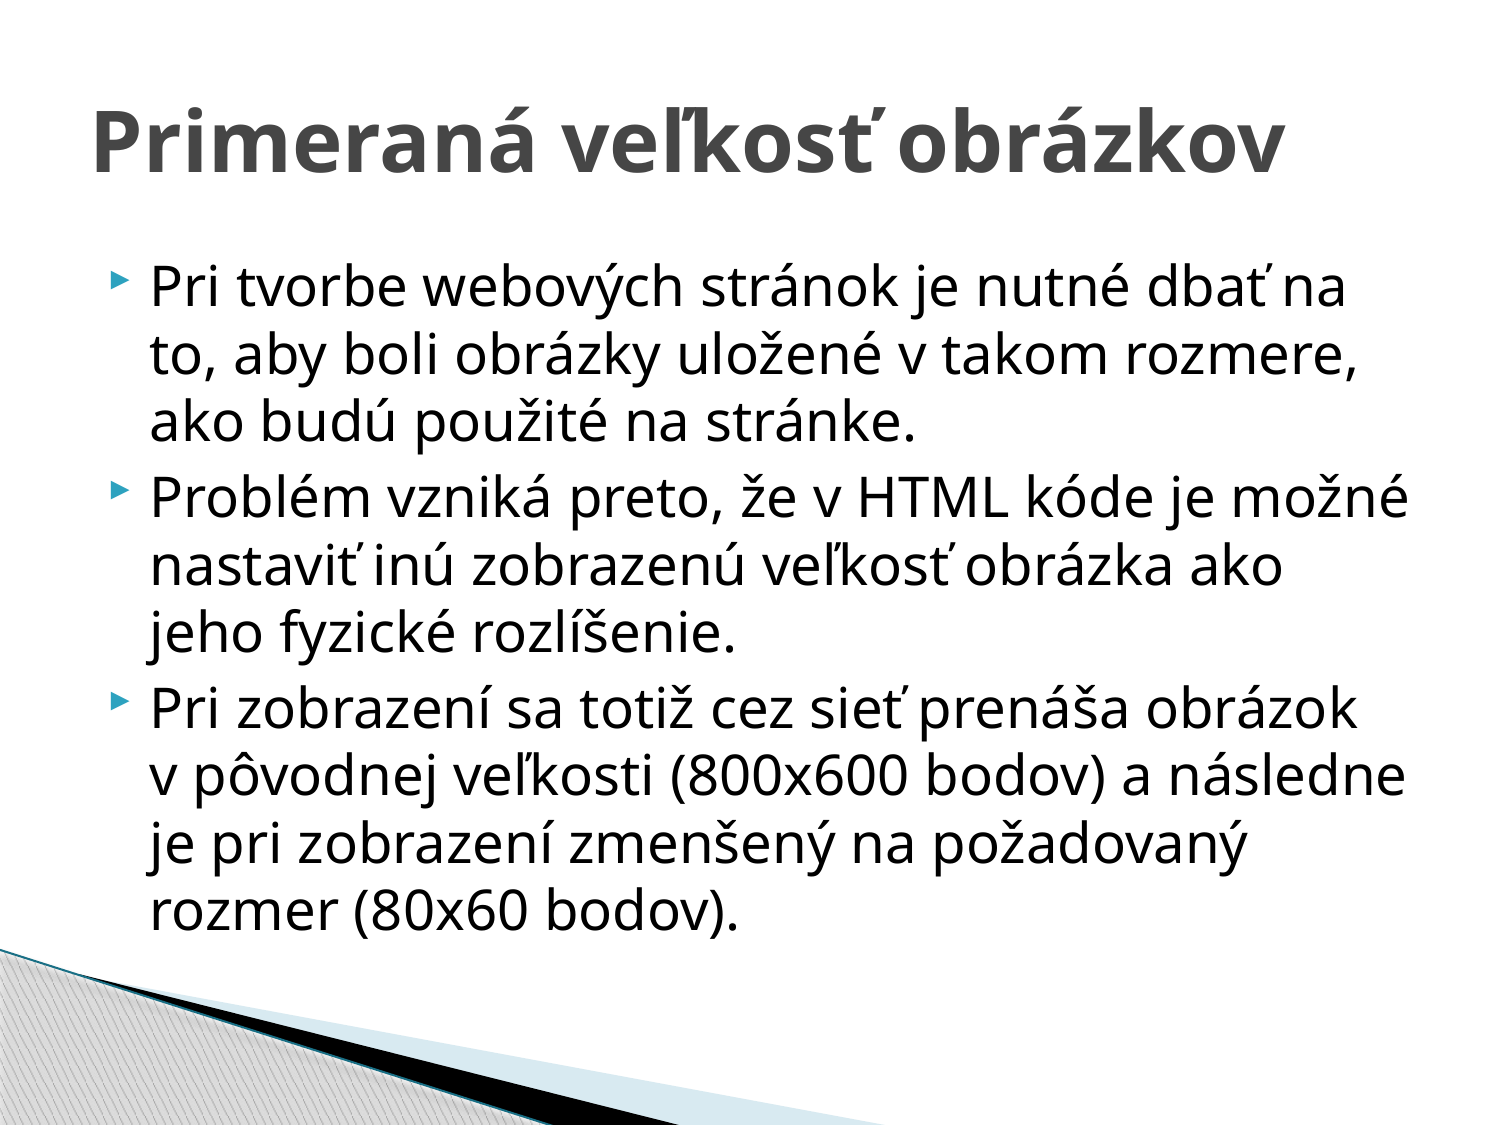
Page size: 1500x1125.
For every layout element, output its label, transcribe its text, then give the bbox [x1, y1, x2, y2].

title Primeraná veľkosť obrázkov [75, 45, 1425, 233]
list Pri tvorbe webových stránok je nutné dbať na to, aby boli obrázky uložené v takom rozmere, ako budú použité na stránke. Problém vzniká preto, že v HTML kóde je možné nastaviť inú zobrazenú veľkosť obrázka ako jeho fyzické rozlíšenie. Pri zobrazení sa totiž cez sieť prenáša obrázok v pôvodnej veľkosti (800x600 bodov) a následne je pri zobrazení zmenšený na požadovaný rozmer (80x60 bodov). [75, 243, 1425, 986]
